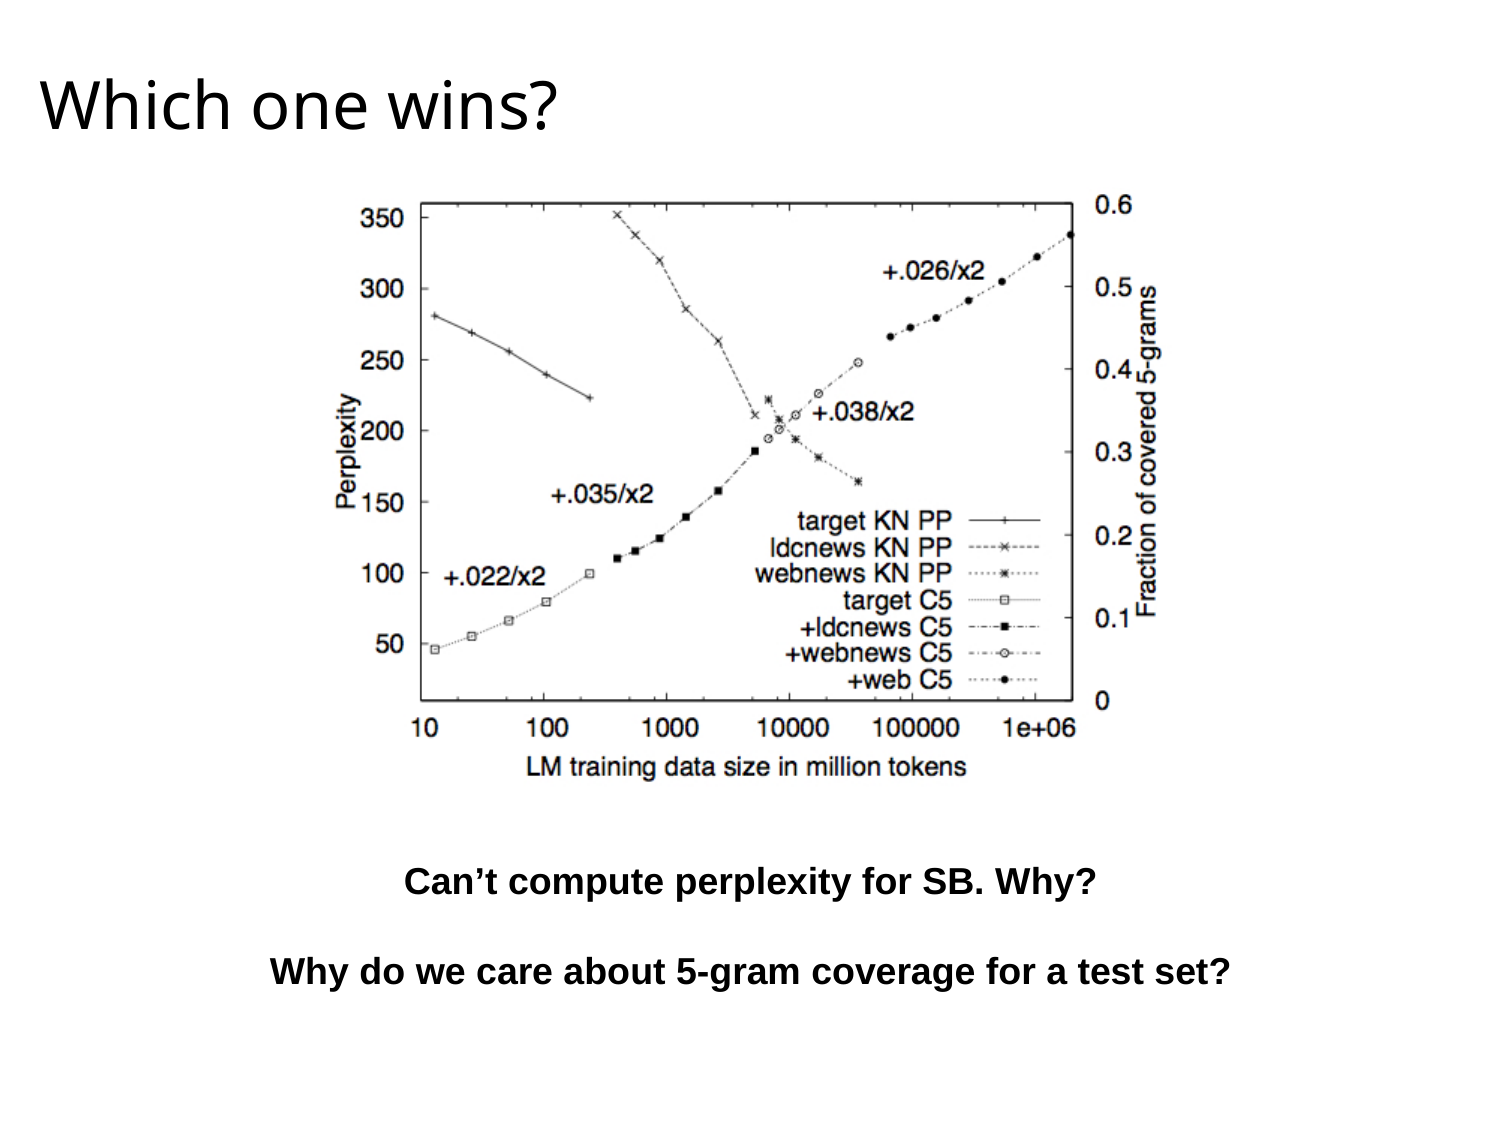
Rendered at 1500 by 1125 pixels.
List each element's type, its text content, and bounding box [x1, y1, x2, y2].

text_box Can’t compute perplexity for SB. Why? Why do we care about 5-gram coverage for a test set? [254, 849, 1248, 1000]
title Which one wins? [24, 18, 1451, 188]
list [249, 187, 1245, 788]
